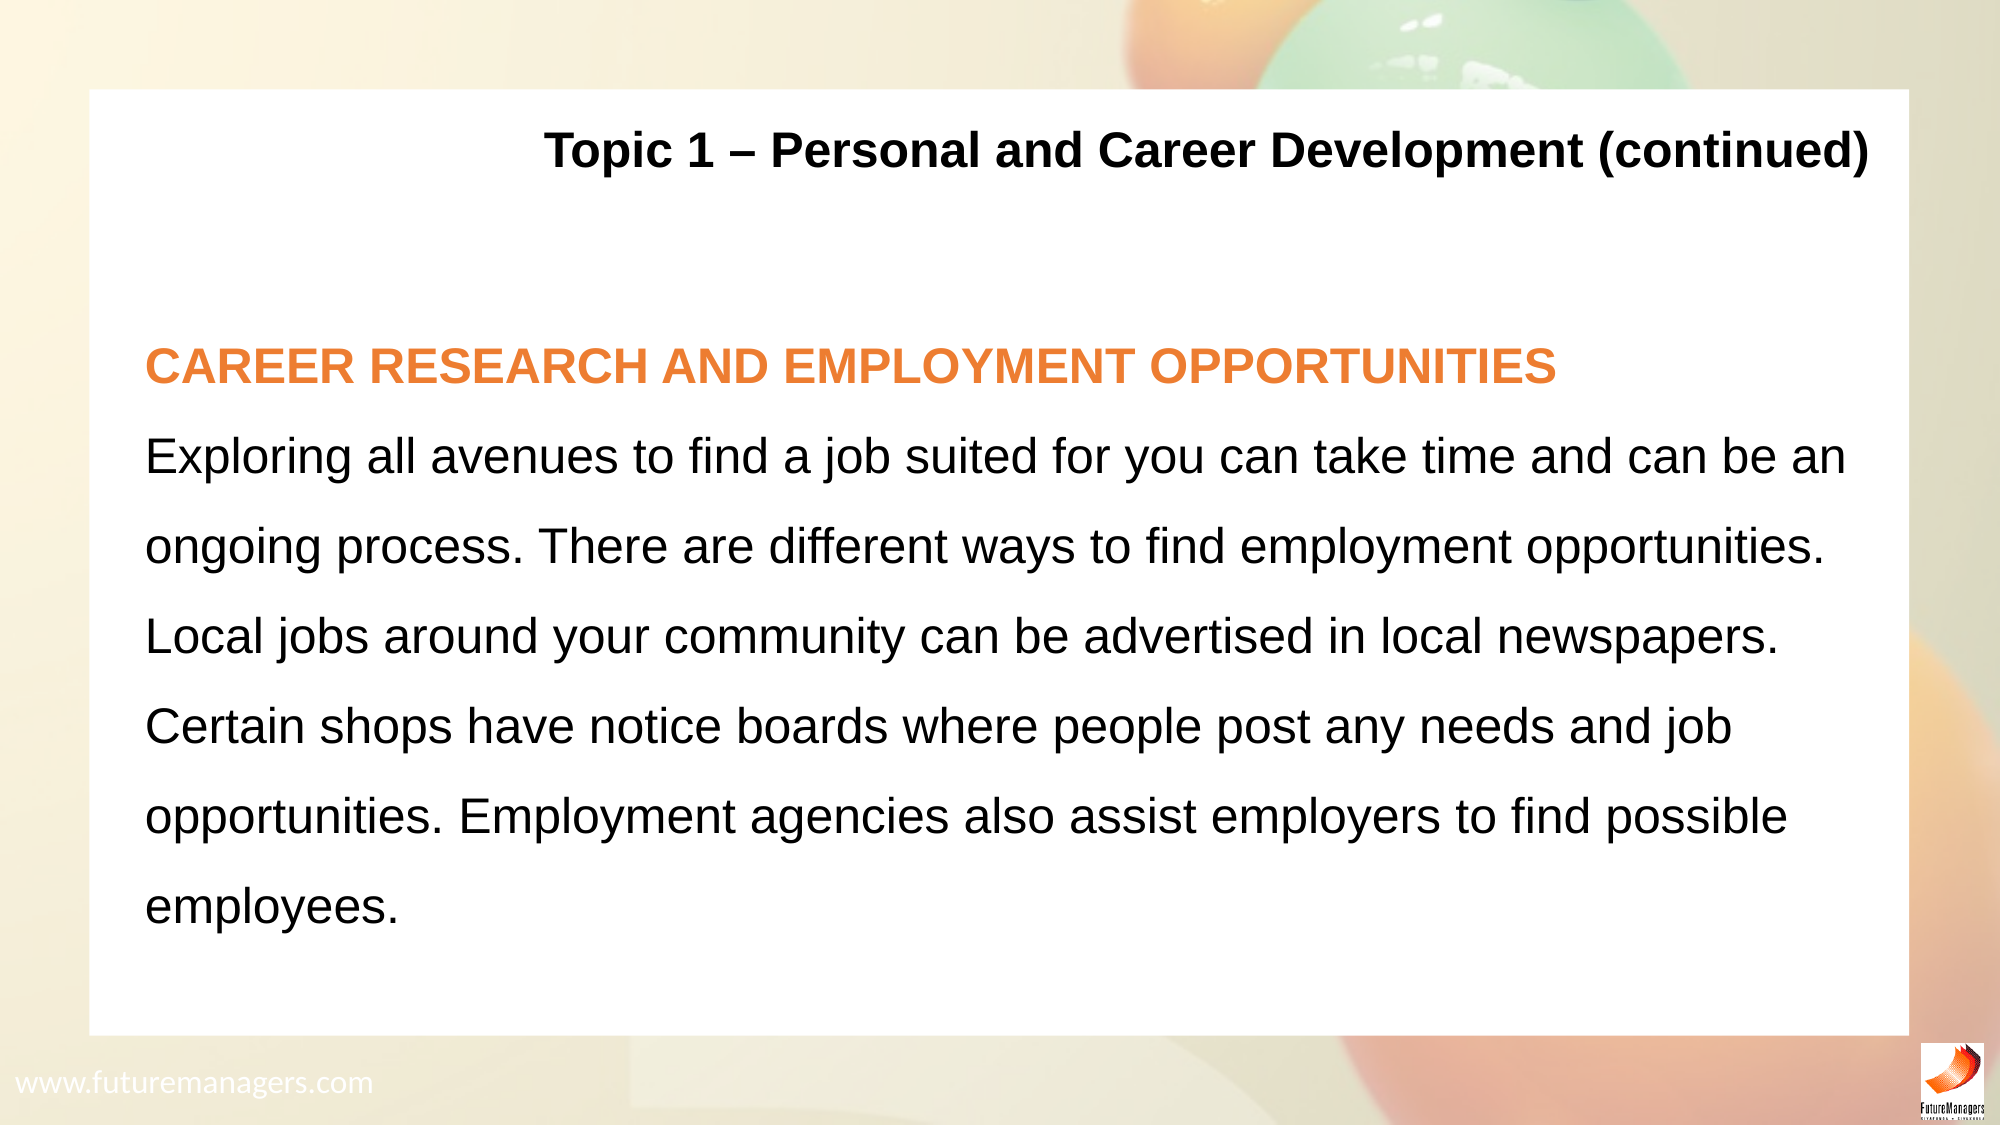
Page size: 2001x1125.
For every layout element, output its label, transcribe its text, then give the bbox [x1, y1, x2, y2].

picture [1921, 1043, 1984, 1120]
text_box [88, 88, 1910, 1037]
text_box www.futuremanagers.com [0, 1052, 1447, 1108]
text_box CAREER RESEARCH AND EMPLOYMENT OPPORTUNITIES Exploring all avenues to find a job suited for you can take time and can be an ongoing process. There are different ways to find employment opportunities. Local jobs around your community can be advertised in local newspapers. Certain shops have notice boards where people post any needs and job opportunities. Employment agencies also assist employers to find possible employees. [130, 295, 1869, 1031]
text_box Topic 1 – Personal and Career Development (continued) [109, 109, 1886, 185]
